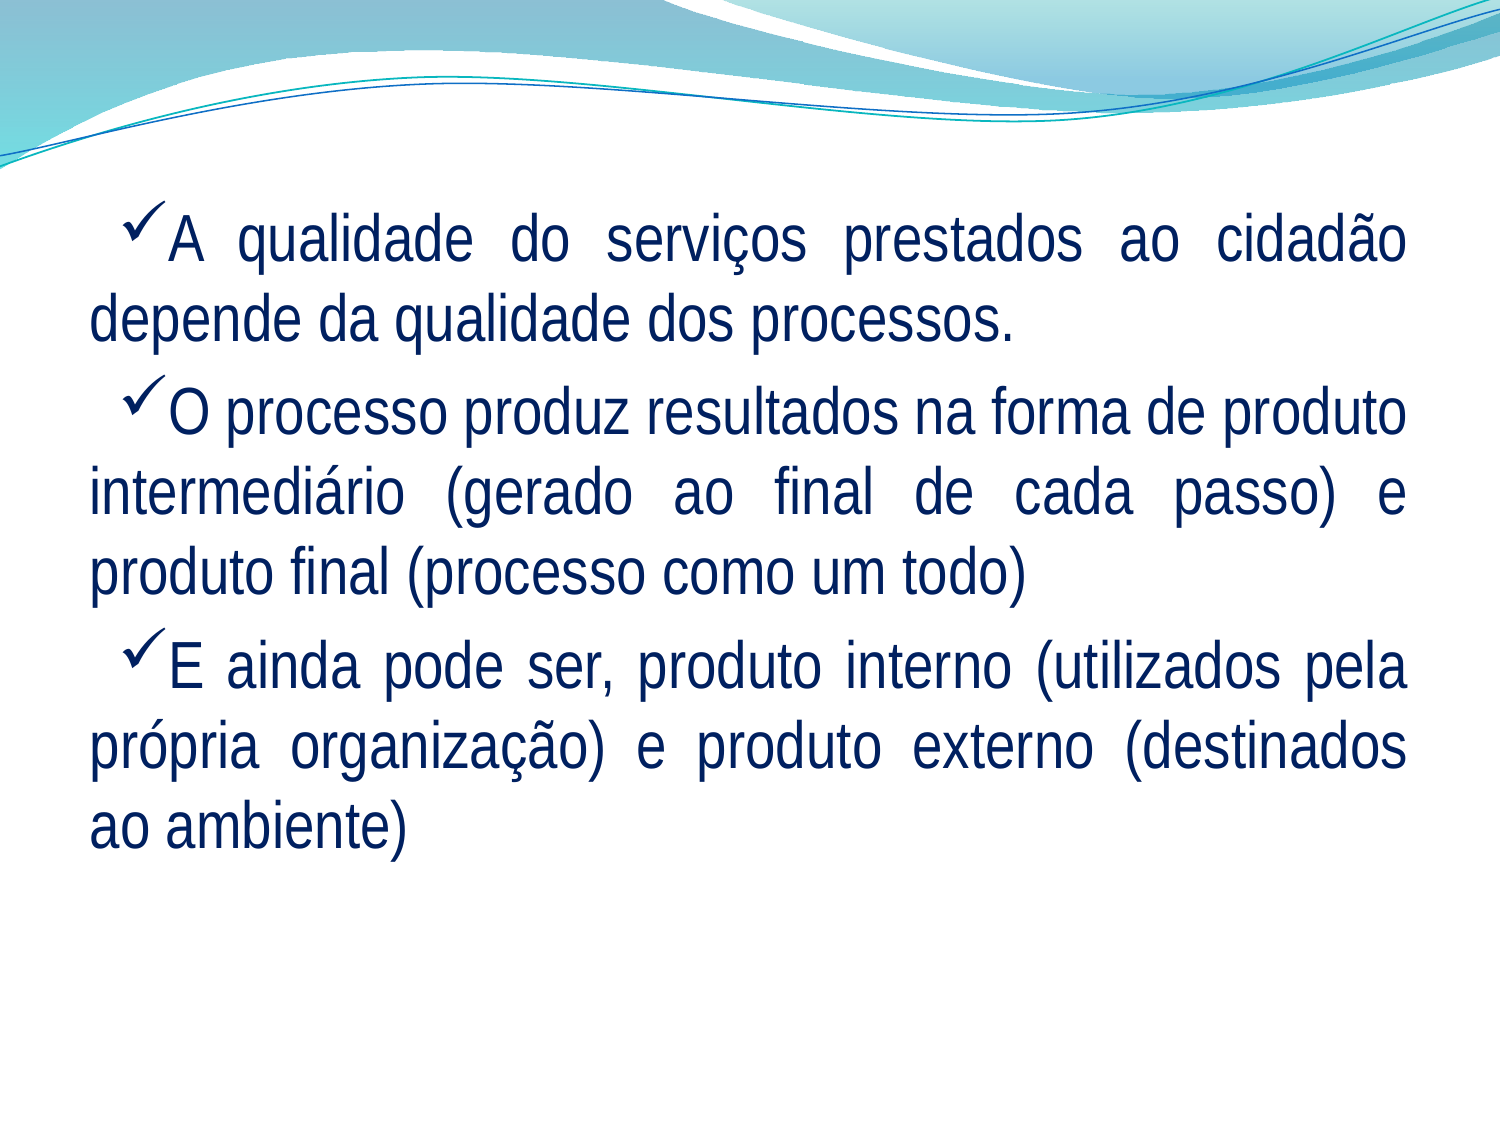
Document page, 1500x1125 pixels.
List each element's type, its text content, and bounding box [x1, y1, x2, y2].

list A qualidade do serviços prestados ao cidadão depende da qualidade dos processos. O processo produz resultados na forma de produto intermediário (gerado ao final de cada passo) e produto final (processo como um todo) E ainda pode ser, produto interno (utilizados pela própria organização) e produto externo (destinados ao ambiente) [75, 93, 1425, 1090]
